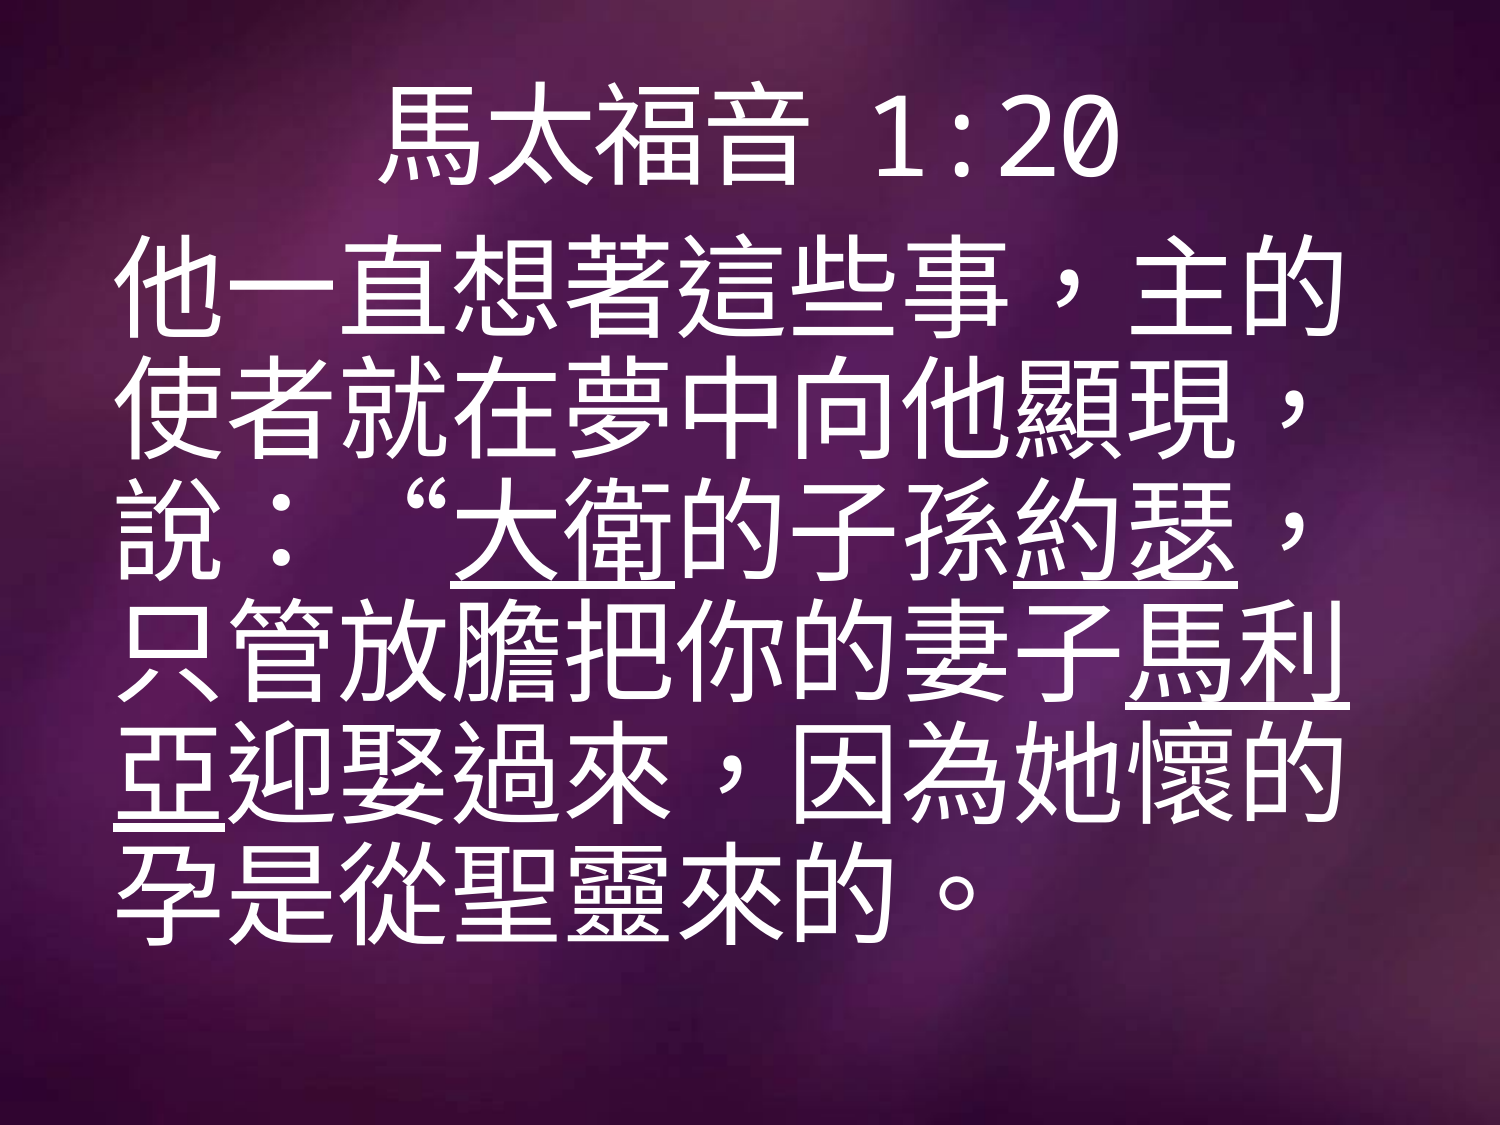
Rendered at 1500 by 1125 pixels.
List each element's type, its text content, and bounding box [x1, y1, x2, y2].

title 馬太福音 1:20 [62, 63, 1438, 200]
list 他一直想著這些事，主的使者就在夢中向他顯現，說：“大衛的子孫約瑟，只管放膽把你的妻子馬利亞迎娶過來，因為她懷的孕是從聖靈來的。 [112, 231, 1400, 969]
picture [0, 0, 1500, 1125]
